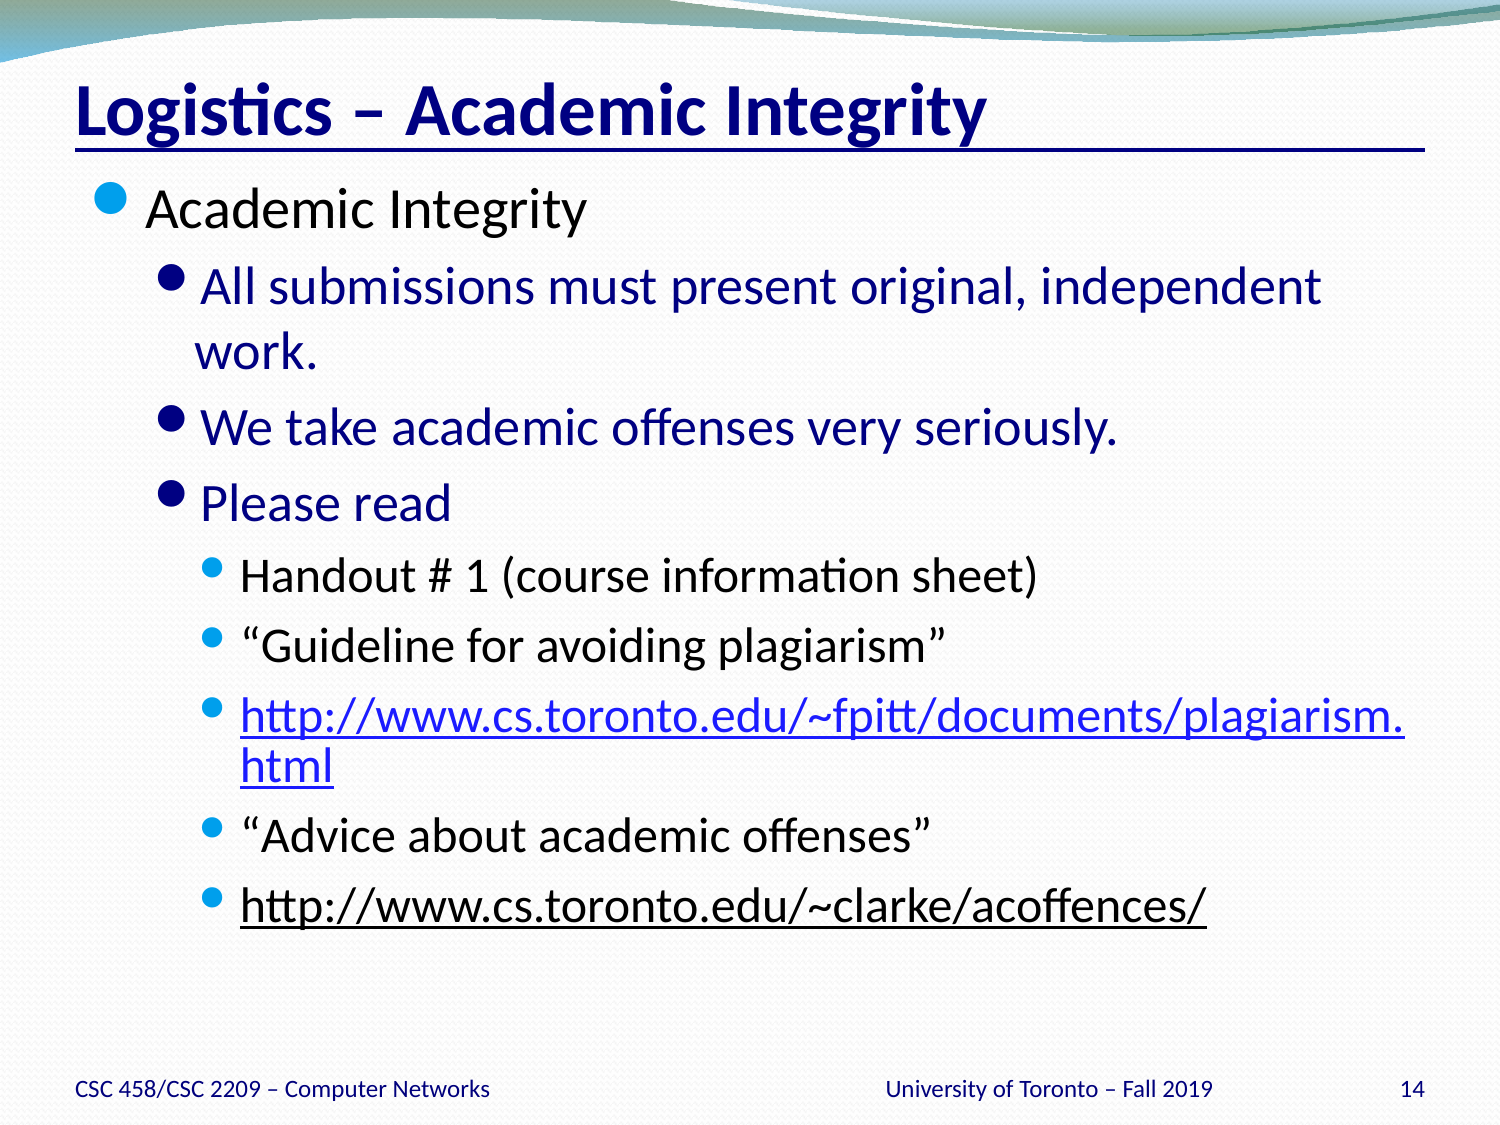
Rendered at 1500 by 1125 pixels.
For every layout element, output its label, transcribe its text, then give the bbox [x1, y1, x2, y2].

title Logistics – Academic Integrity [75, 50, 1425, 150]
footer University of Toronto – Fall 2019 [812, 1042, 1288, 1103]
slide_number 14 [1299, 1042, 1425, 1103]
list Academic Integrity All submissions must present original, independent work. We take academic offenses very seriously. Please read Handout # 1 (course information sheet) “Guideline for avoiding plagiarism” http://www.cs.toronto.edu/~fpitt/documents/plagiarism.html “Advice about academic offenses” http://www.cs.toronto.edu/~clarke/acoffences/ [75, 162, 1425, 1038]
slide_number CSC 458/CSC 2209 – Computer Networks [75, 1042, 800, 1103]
